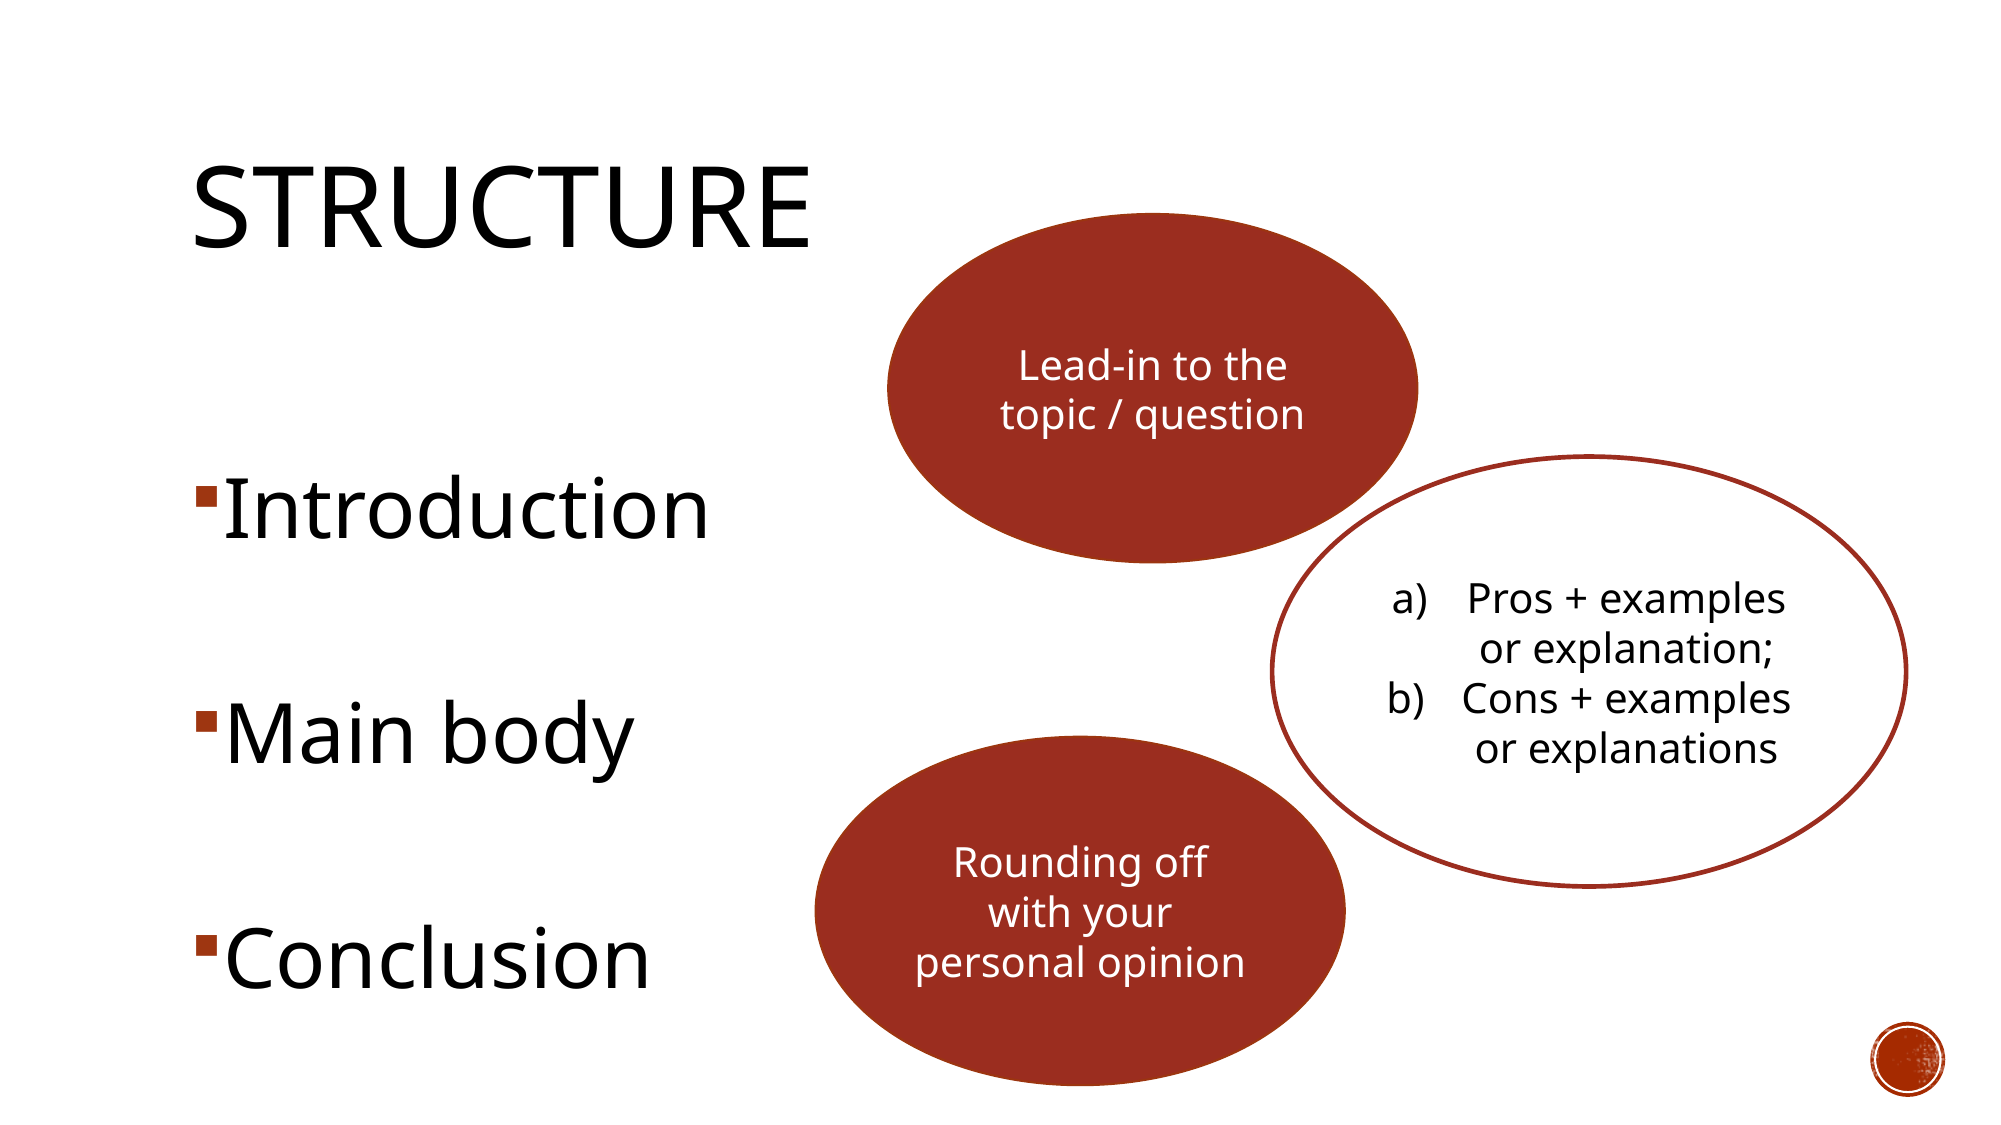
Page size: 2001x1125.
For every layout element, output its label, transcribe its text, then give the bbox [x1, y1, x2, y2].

list Introduction Main body Conclusion [175, 348, 1826, 1013]
text_box Pros + examples or explanation; Cons + examples or explanations [1271, 455, 1908, 888]
text_box Rounding off with your personal opinion [814, 735, 1346, 1087]
text_box Lead-in to the topic / question [887, 212, 1419, 564]
title Structure [175, 79, 1826, 344]
